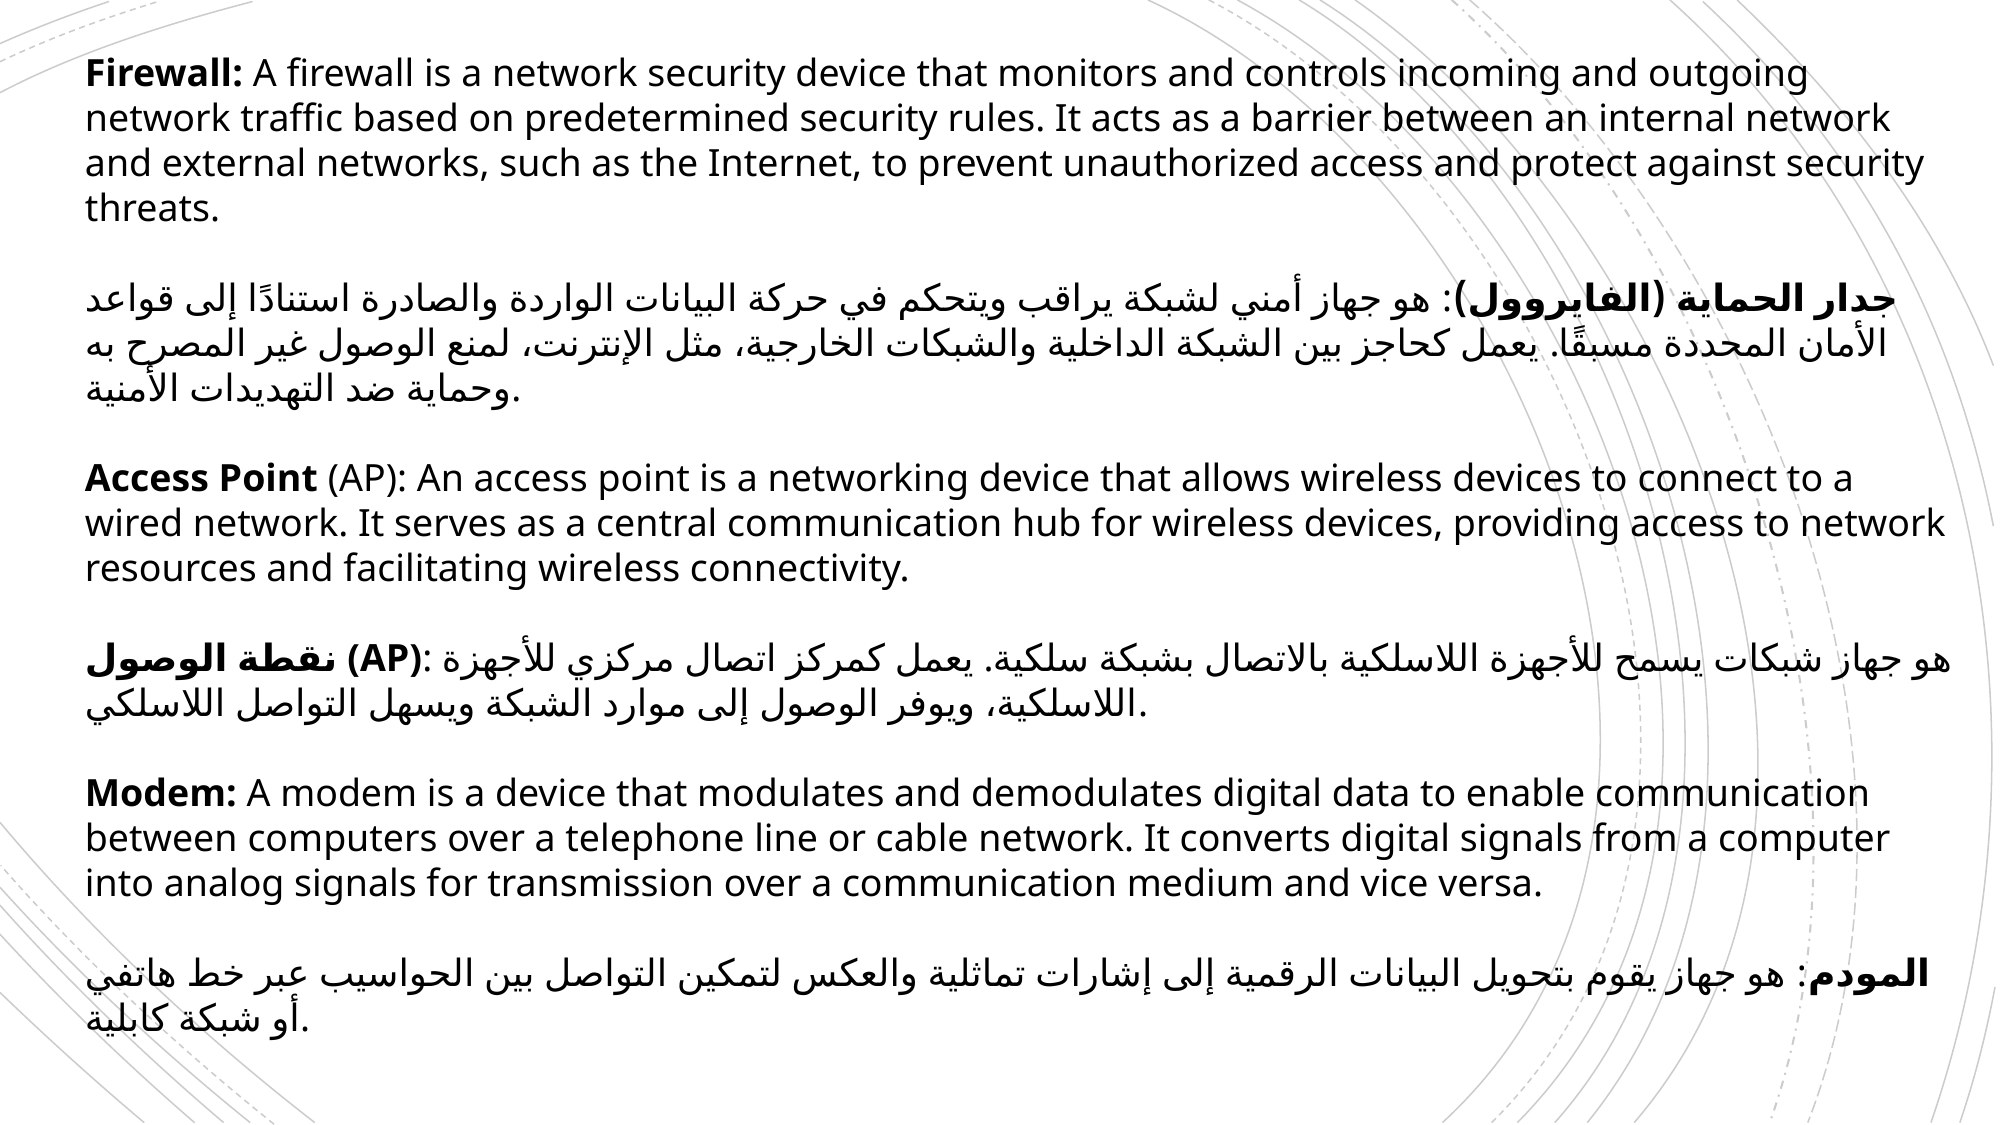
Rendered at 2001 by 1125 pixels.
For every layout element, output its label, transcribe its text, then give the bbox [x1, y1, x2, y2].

text_box Firewall: A firewall is a network security device that monitors and controls incoming and outgoing network traffic based on predetermined security rules. It acts as a barrier between an internal network and external networks, such as the Internet, to prevent unauthorized access and protect against security threats. جدار الحماية (الفايروول): هو جهاز أمني لشبكة يراقب ويتحكم في حركة البيانات الواردة والصادرة استنادًا إلى قواعد الأمان المحددة مسبقًا. يعمل كحاجز بين الشبكة الداخلية والشبكات الخارجية، مثل الإنترنت، لمنع الوصول غير المصرح به وحماية ضد التهديدات الأمنية. Access Point (AP): An access point is a networking device that allows wireless devices to connect to a wired network. It serves as a central communication hub for wireless devices, providing access to network resources and facilitating wireless connectivity. نقطة الوصول (AP): هو جهاز شبكات يسمح للأجهزة اللاسلكية بالاتصال بشبكة سلكية. يعمل كمركز اتصال مركزي للأجهزة اللاسلكية، ويوفر الوصول إلى موارد الشبكة ويسهل التواصل اللاسلكي. Modem: A modem is a device that modulates and demodulates digital data to enable communication between computers over a telephone line or cable network. It converts digital signals from a computer into analog signals for transmission over a communication medium and vice versa. المودم: هو جهاز يقوم بتحويل البيانات الرقمية إلى إشارات تماثلية والعكس لتمكين التواصل بين الحواسيب عبر خط هاتفي أو شبكة كابلية. [70, 41, 1969, 1092]
